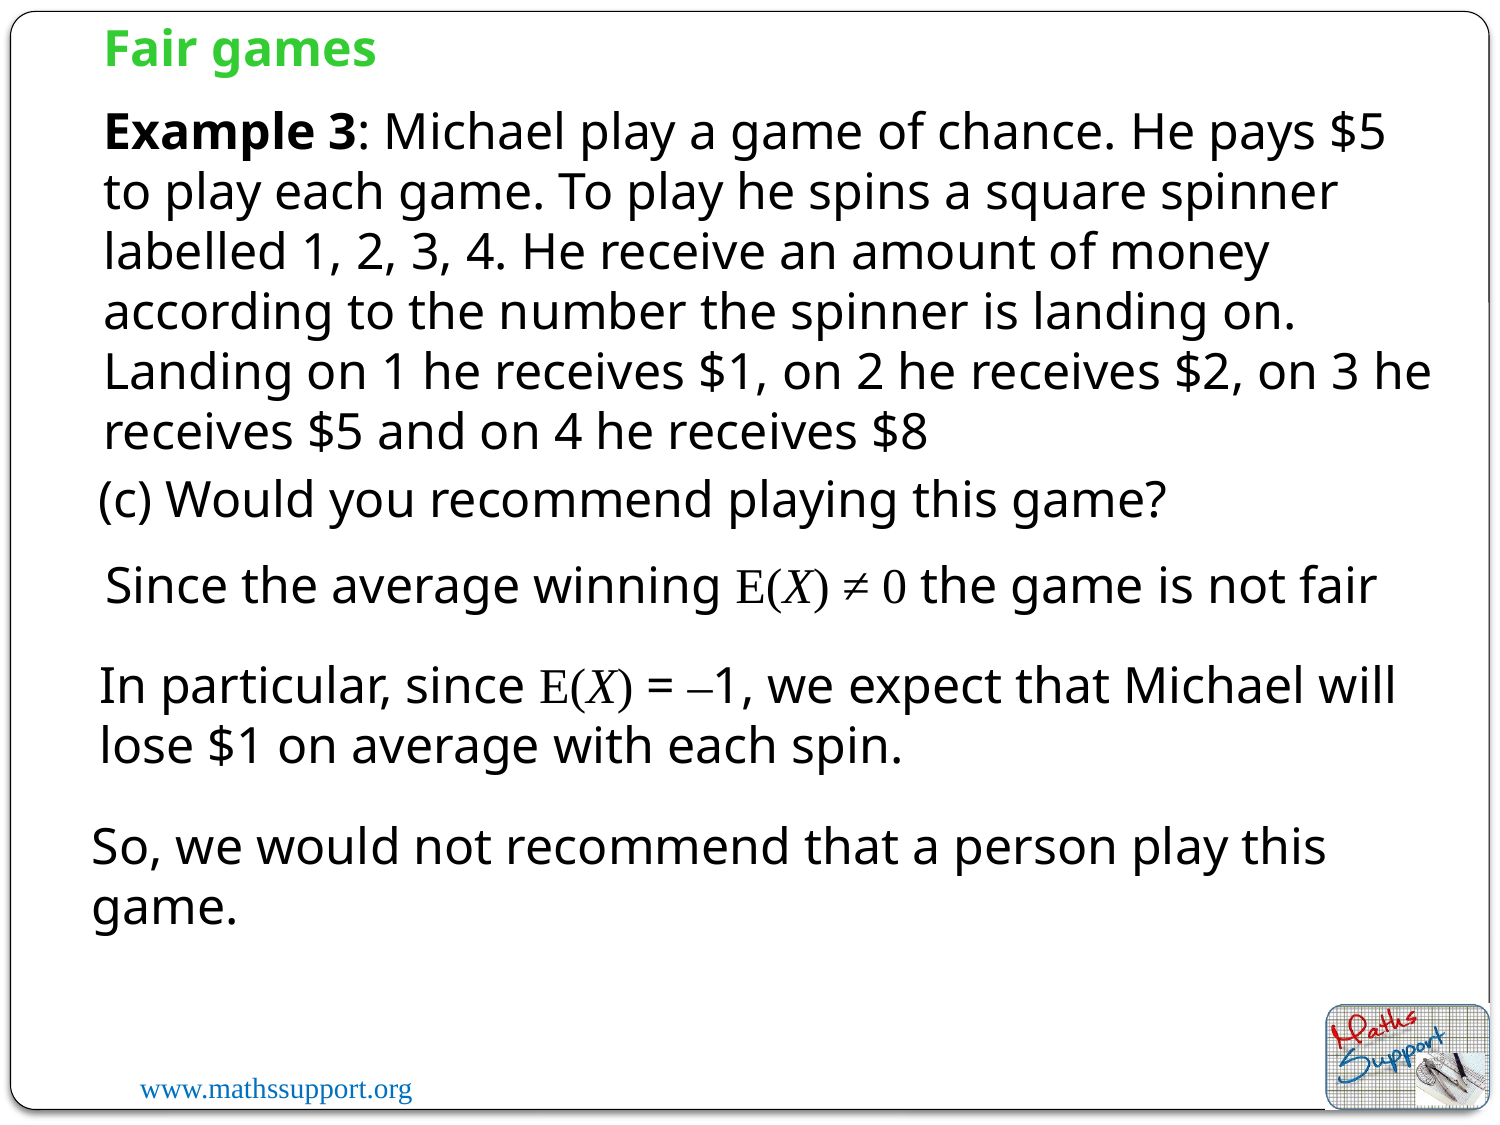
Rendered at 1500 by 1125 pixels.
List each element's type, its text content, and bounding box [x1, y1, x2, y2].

text_box [126, 1072, 412, 1116]
text_box Since the average winning E(X) ≠ 0 the game is not fair [90, 546, 1436, 622]
text_box Fair games [88, 15, 1158, 86]
text_box In particular, since E(X) = –1, we expect that Michael will lose $1 on average with each spin. [84, 646, 1431, 782]
text_box Example 3: Michael play a game of chance. He pays $5 to play each game. To play he spins a square spinner labelled 1, 2, 3, 4. He receive an amount of money according to the number the spinner is landing on. Landing on 1 he receives $1, on 2 he receives $2, on 3 he receives $5 and on 4 he receives $8 [88, 92, 1462, 467]
text_box So, we would not recommend that a person play this game. [77, 806, 1423, 942]
picture [1325, 1003, 1490, 1110]
text_box (c) Would you recommend playing this game? [84, 459, 1477, 535]
